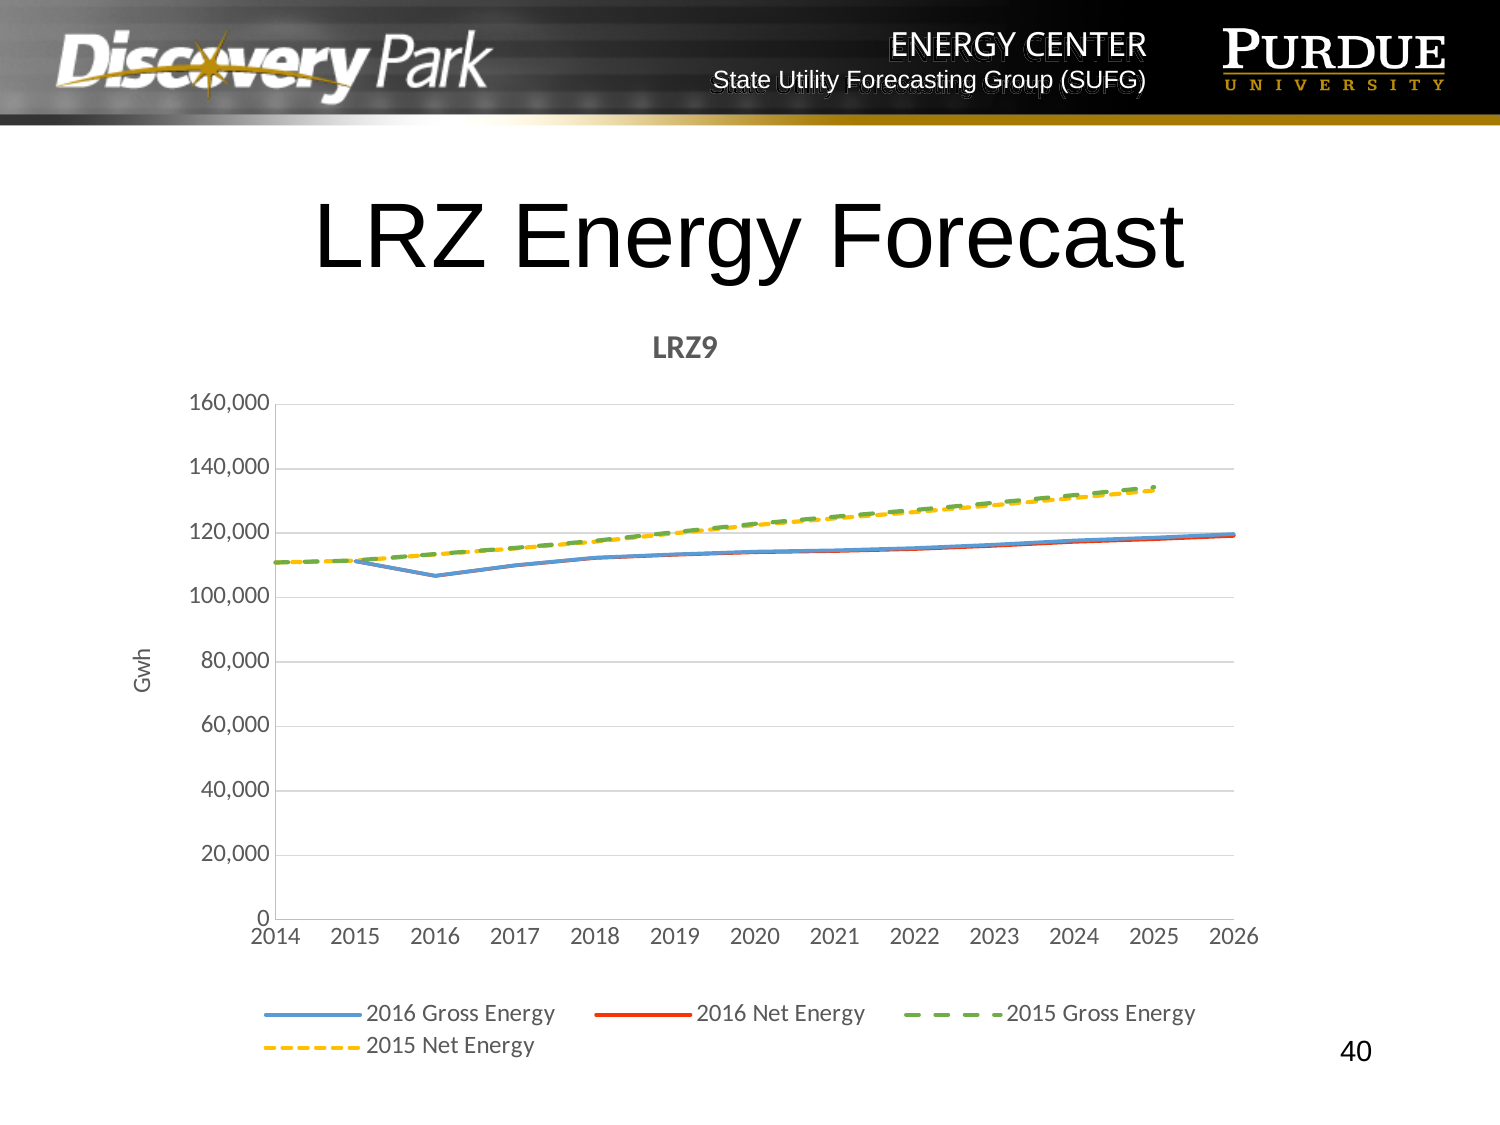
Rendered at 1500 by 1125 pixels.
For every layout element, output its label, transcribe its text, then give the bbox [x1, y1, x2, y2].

slide_number 40 [1074, 1025, 1388, 1100]
chart [74, 299, 1296, 1076]
title LRZ Energy Forecast [112, 137, 1388, 325]
picture [0, 0, 1500, 1125]
